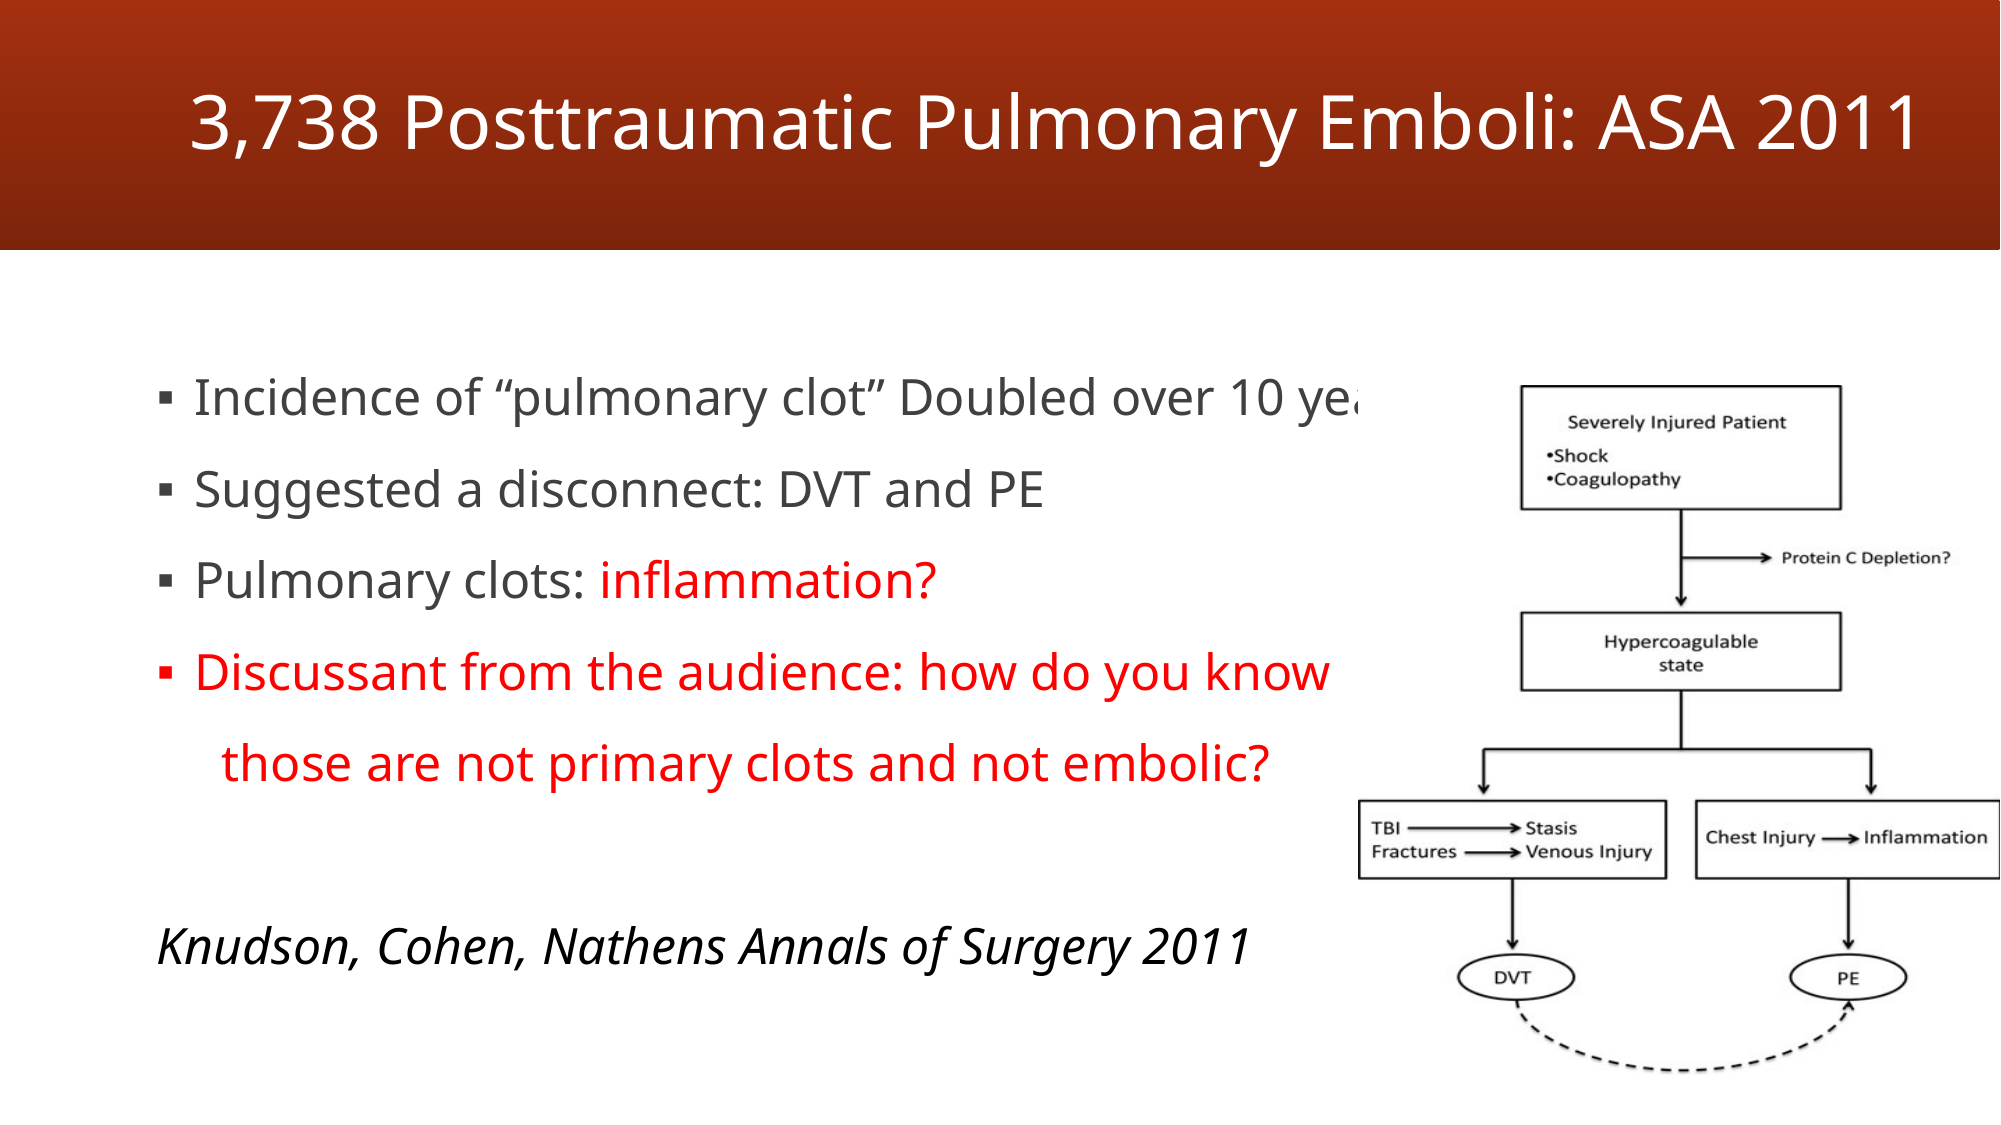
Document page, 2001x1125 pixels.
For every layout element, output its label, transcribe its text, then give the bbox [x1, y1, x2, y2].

list Incidence of “pulmonary clot” Doubled over 10 years Suggested a disconnect: DVT and PE Pulmonary clots: inflammation? Discussant from the audience: how do you know those are not primary clots and not embolic? Knudson, Cohen, Nathens Annals of Surgery 2011 [141, 267, 1642, 1018]
picture [1358, 385, 2000, 1075]
title 3,738 Posttraumatic Pulmonary Emboli: ASA 2011 [174, 16, 1983, 234]
